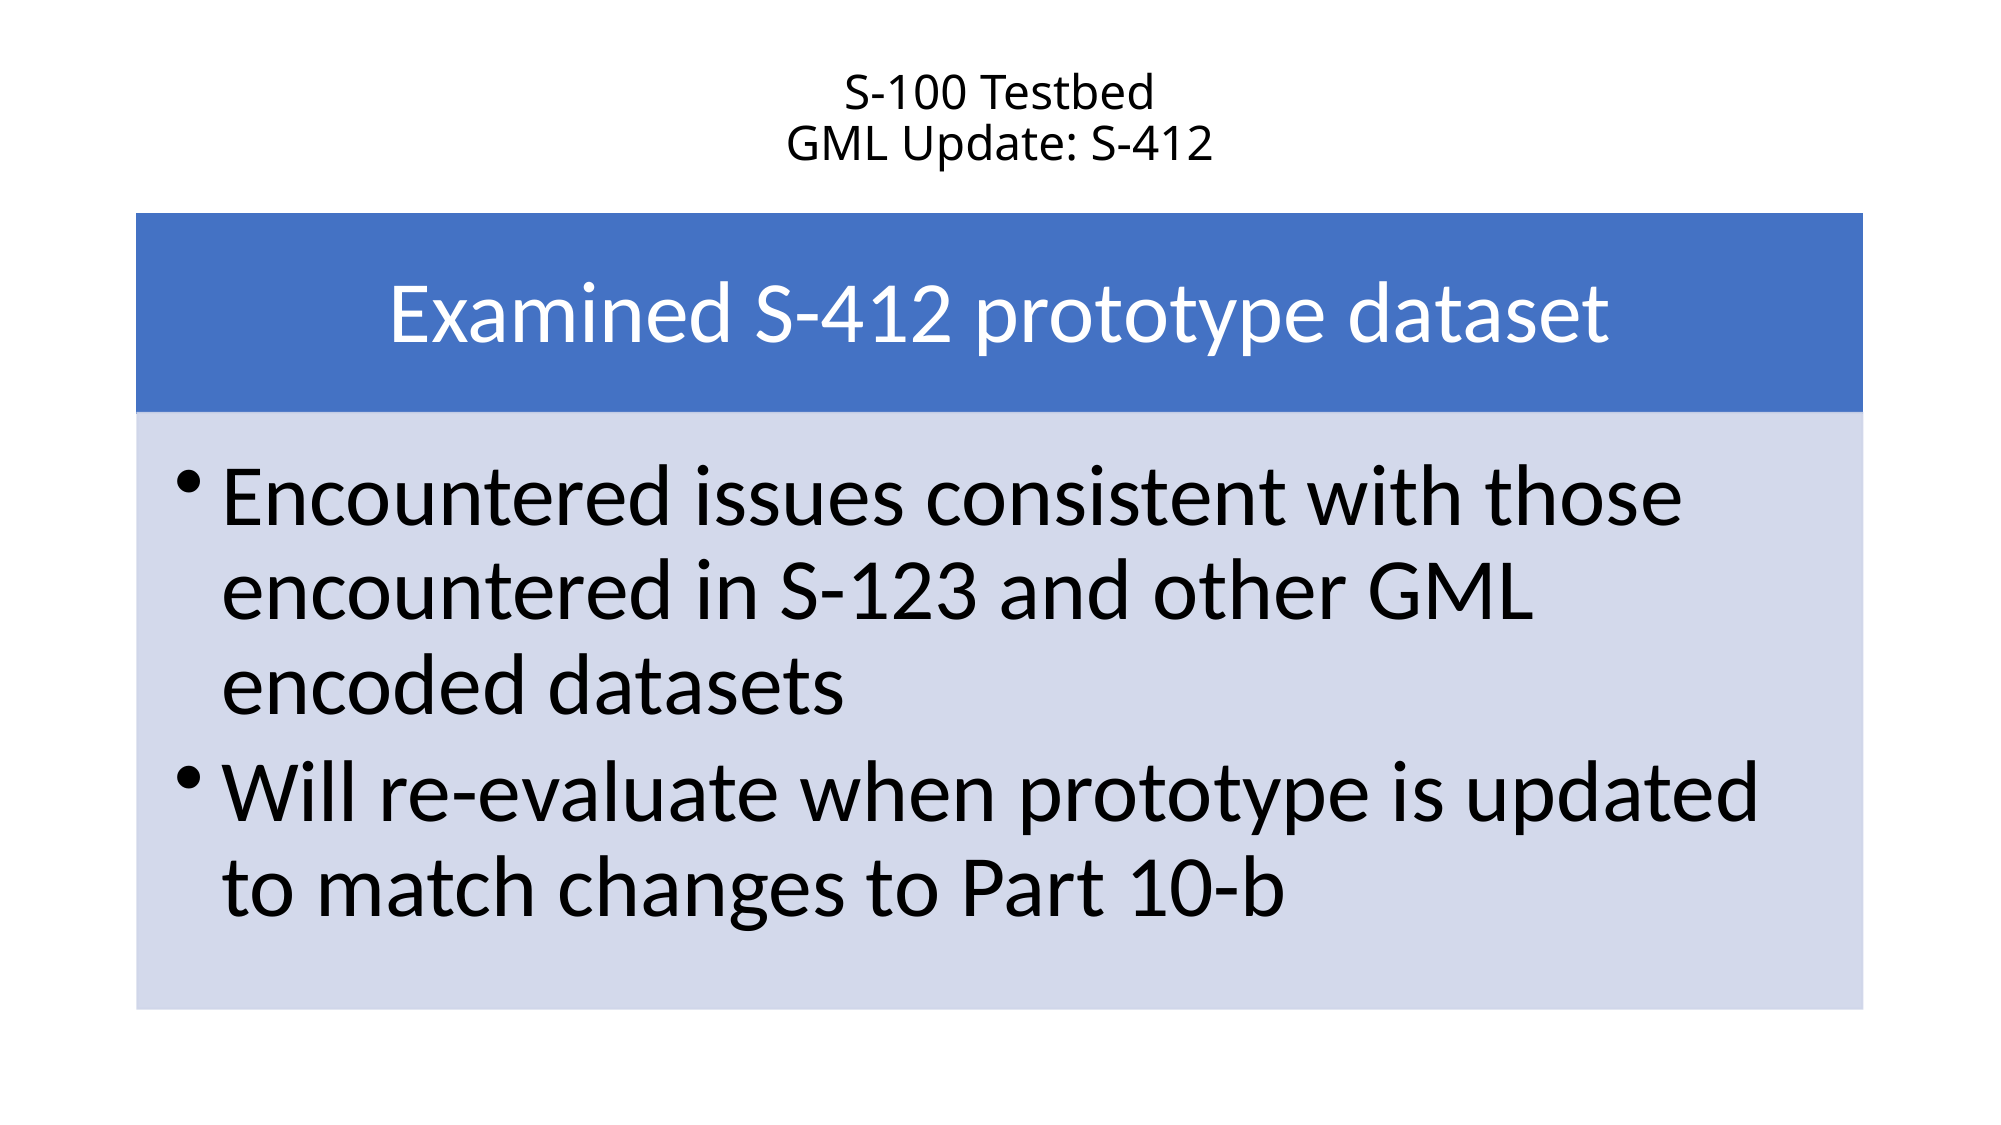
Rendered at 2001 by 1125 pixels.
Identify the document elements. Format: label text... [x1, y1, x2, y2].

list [137, 209, 1863, 1014]
title S-100 Testbed GML Update: S-412 [137, 59, 1863, 179]
